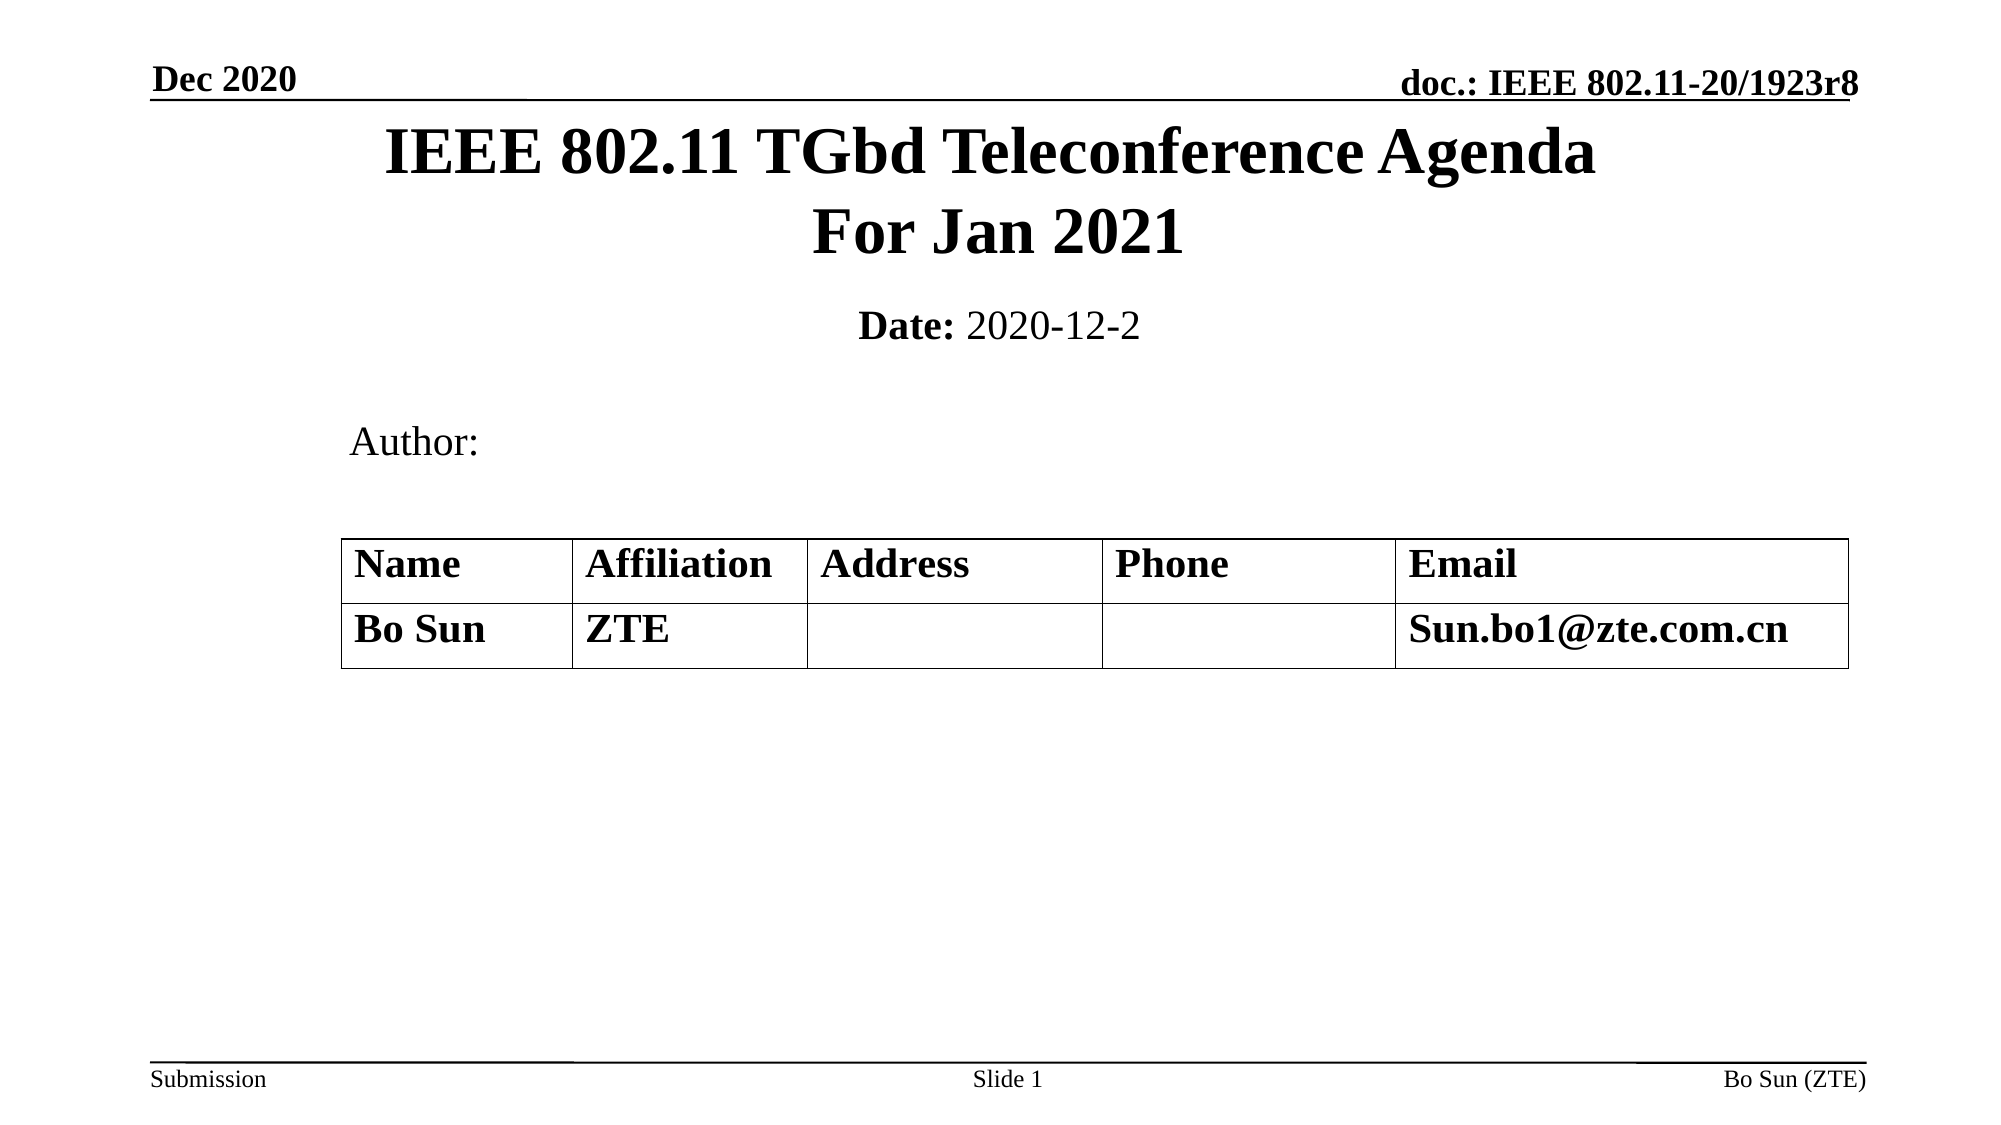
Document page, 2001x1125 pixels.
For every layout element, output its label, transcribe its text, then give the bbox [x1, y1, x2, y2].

slide_number Slide 1 [949, 1061, 1067, 1123]
footer Bo Sun (ZTE) [1169, 1061, 1867, 1093]
text_box IEEE 802.11 TGbd Teleconference Agenda For Jan 2021 [295, 99, 1705, 275]
text_box Author: [323, 406, 562, 469]
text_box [323, 538, 1874, 723]
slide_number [152, 54, 563, 100]
text_box Date: 2020-12-2 [362, 290, 1638, 353]
